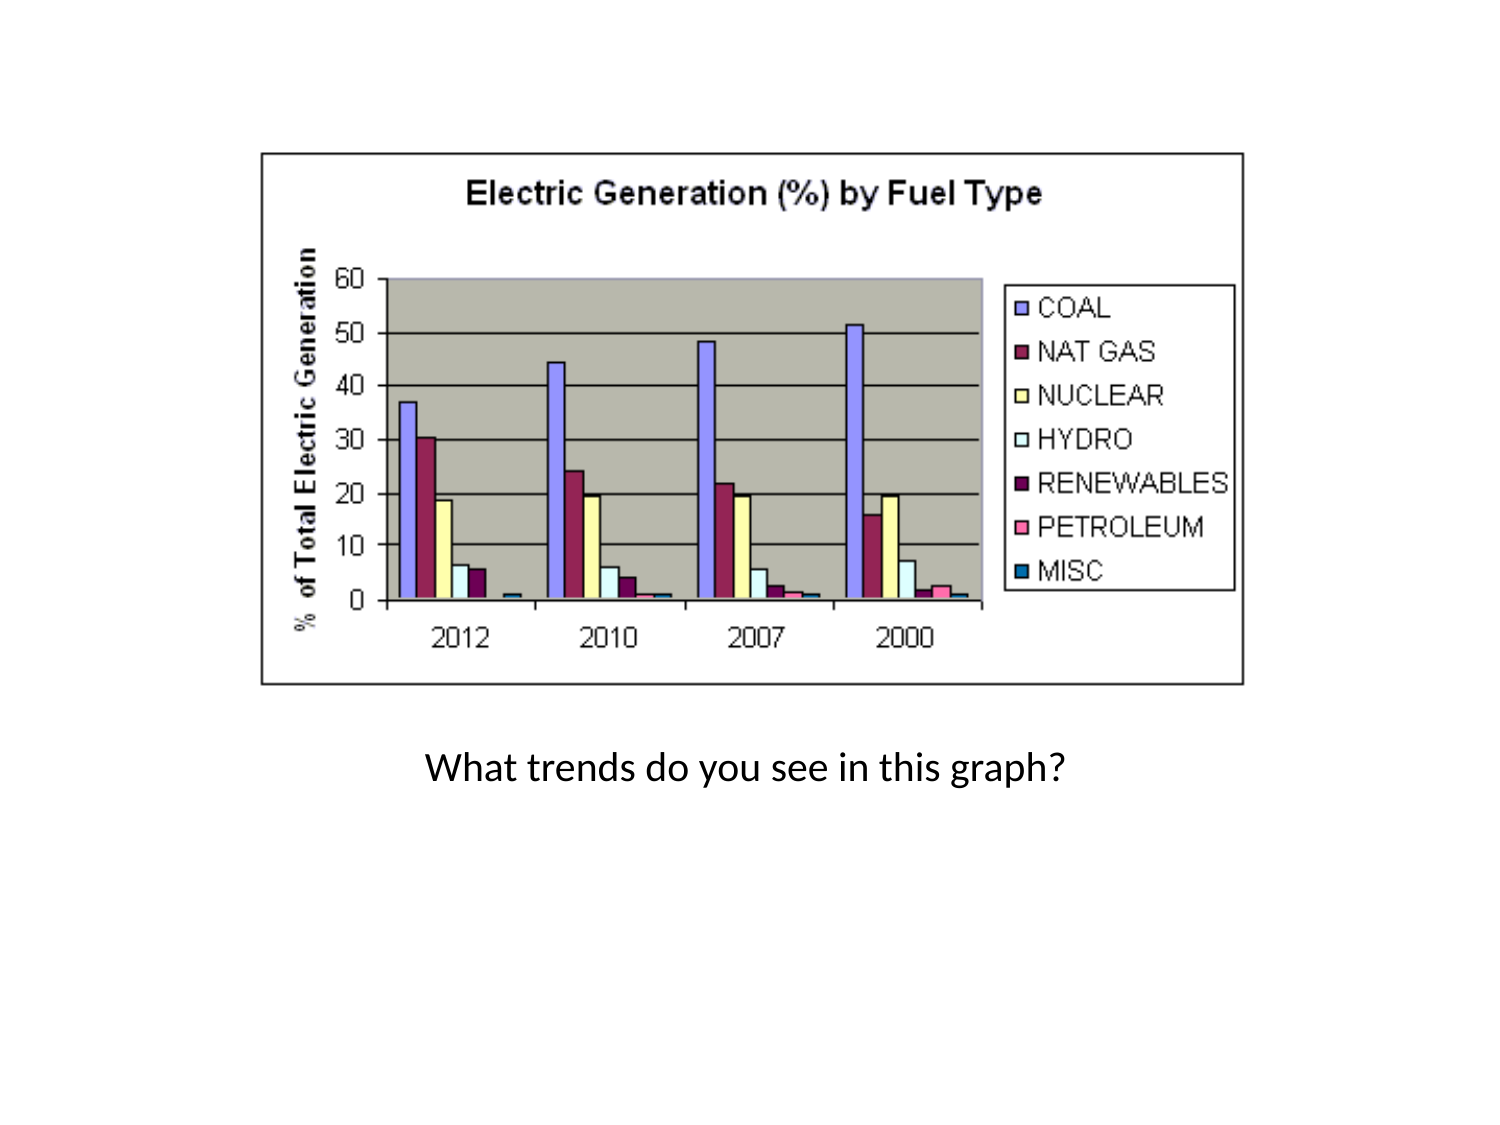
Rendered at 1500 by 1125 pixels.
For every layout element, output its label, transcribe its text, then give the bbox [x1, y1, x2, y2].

text_box What trends do you see in this graph? [410, 732, 1083, 797]
picture [251, 149, 1255, 692]
